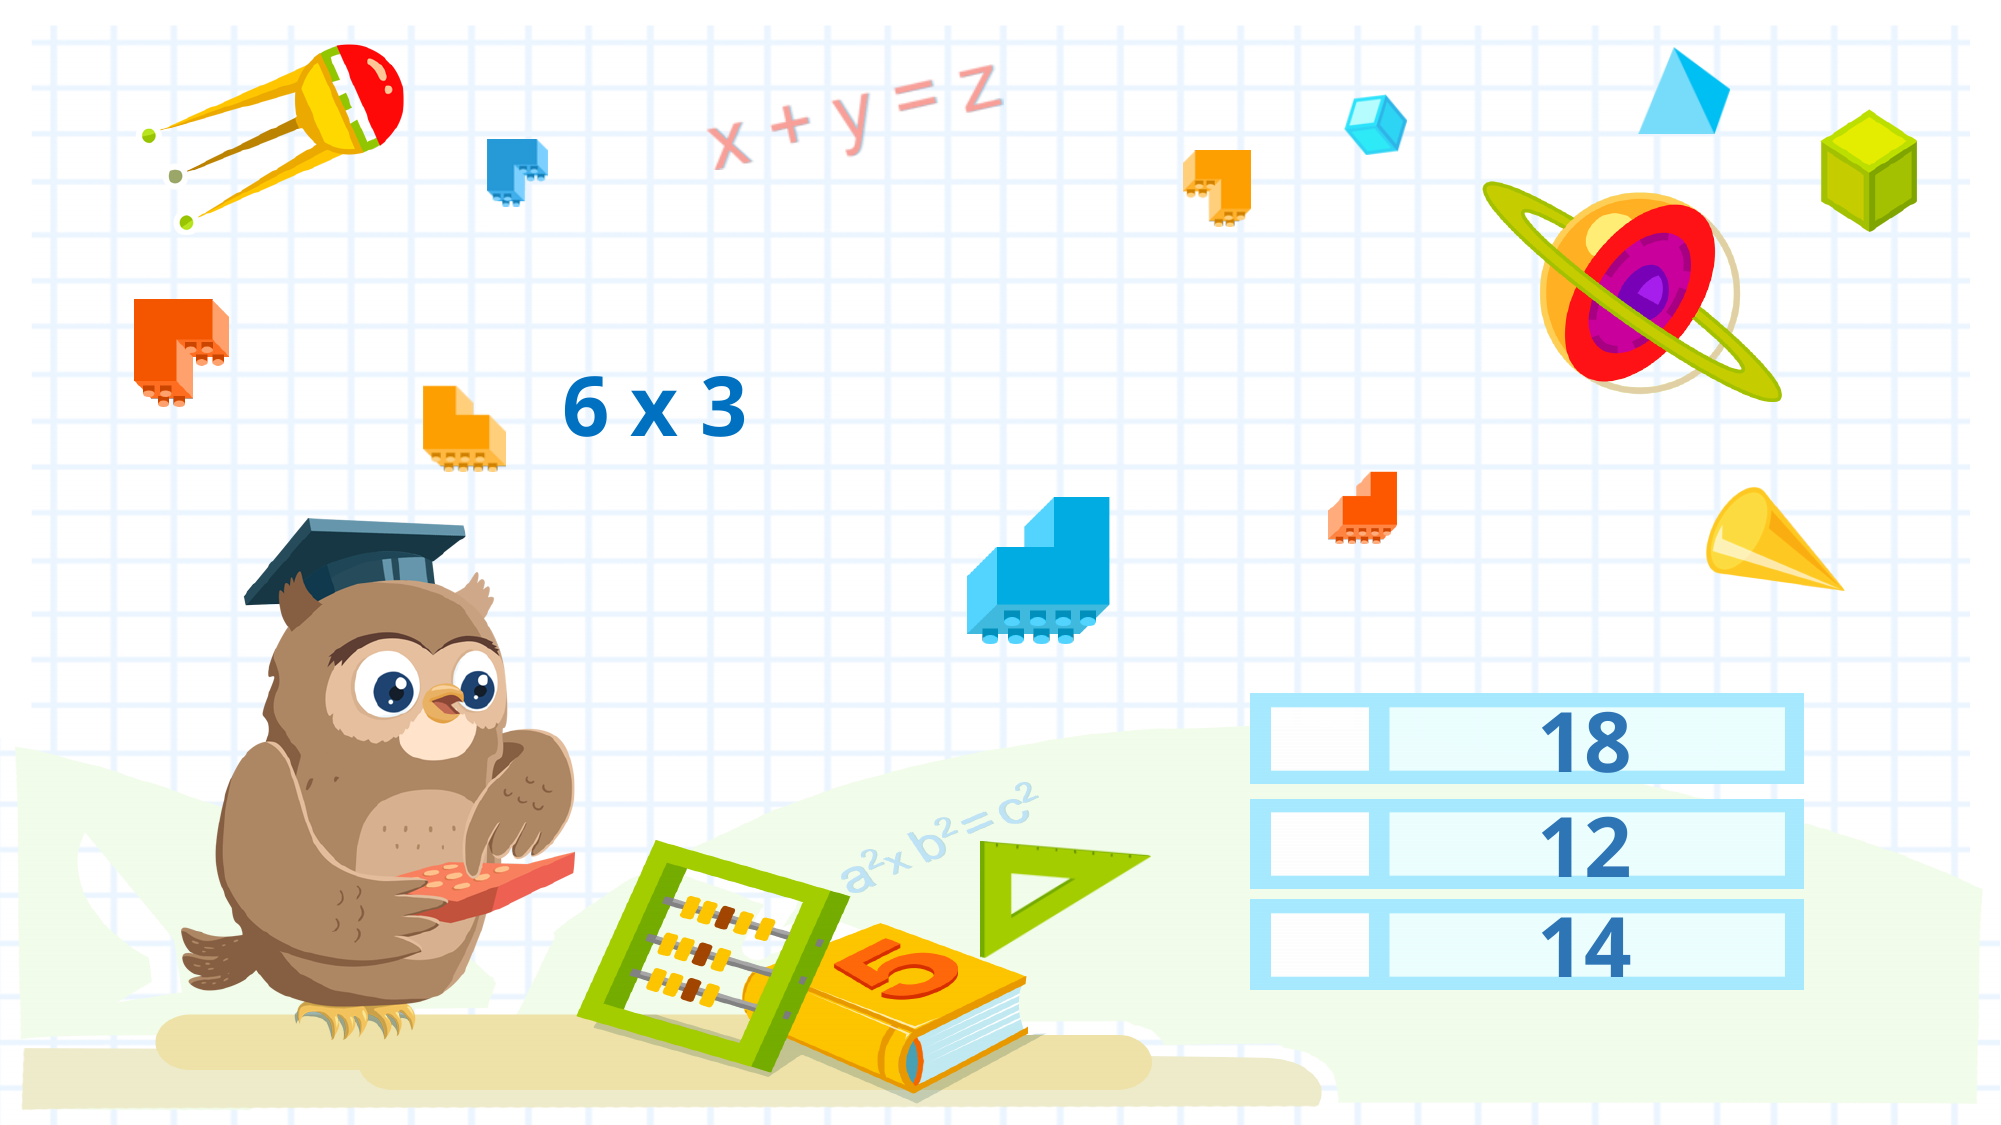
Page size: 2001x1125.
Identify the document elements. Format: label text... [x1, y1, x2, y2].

picture [0, 0, 2001, 1125]
text_box 12 [1249, 798, 1805, 890]
text_box 14 [1249, 898, 1805, 990]
text_box 18 [1249, 693, 1805, 785]
title 6 х 3 [544, 353, 1664, 486]
